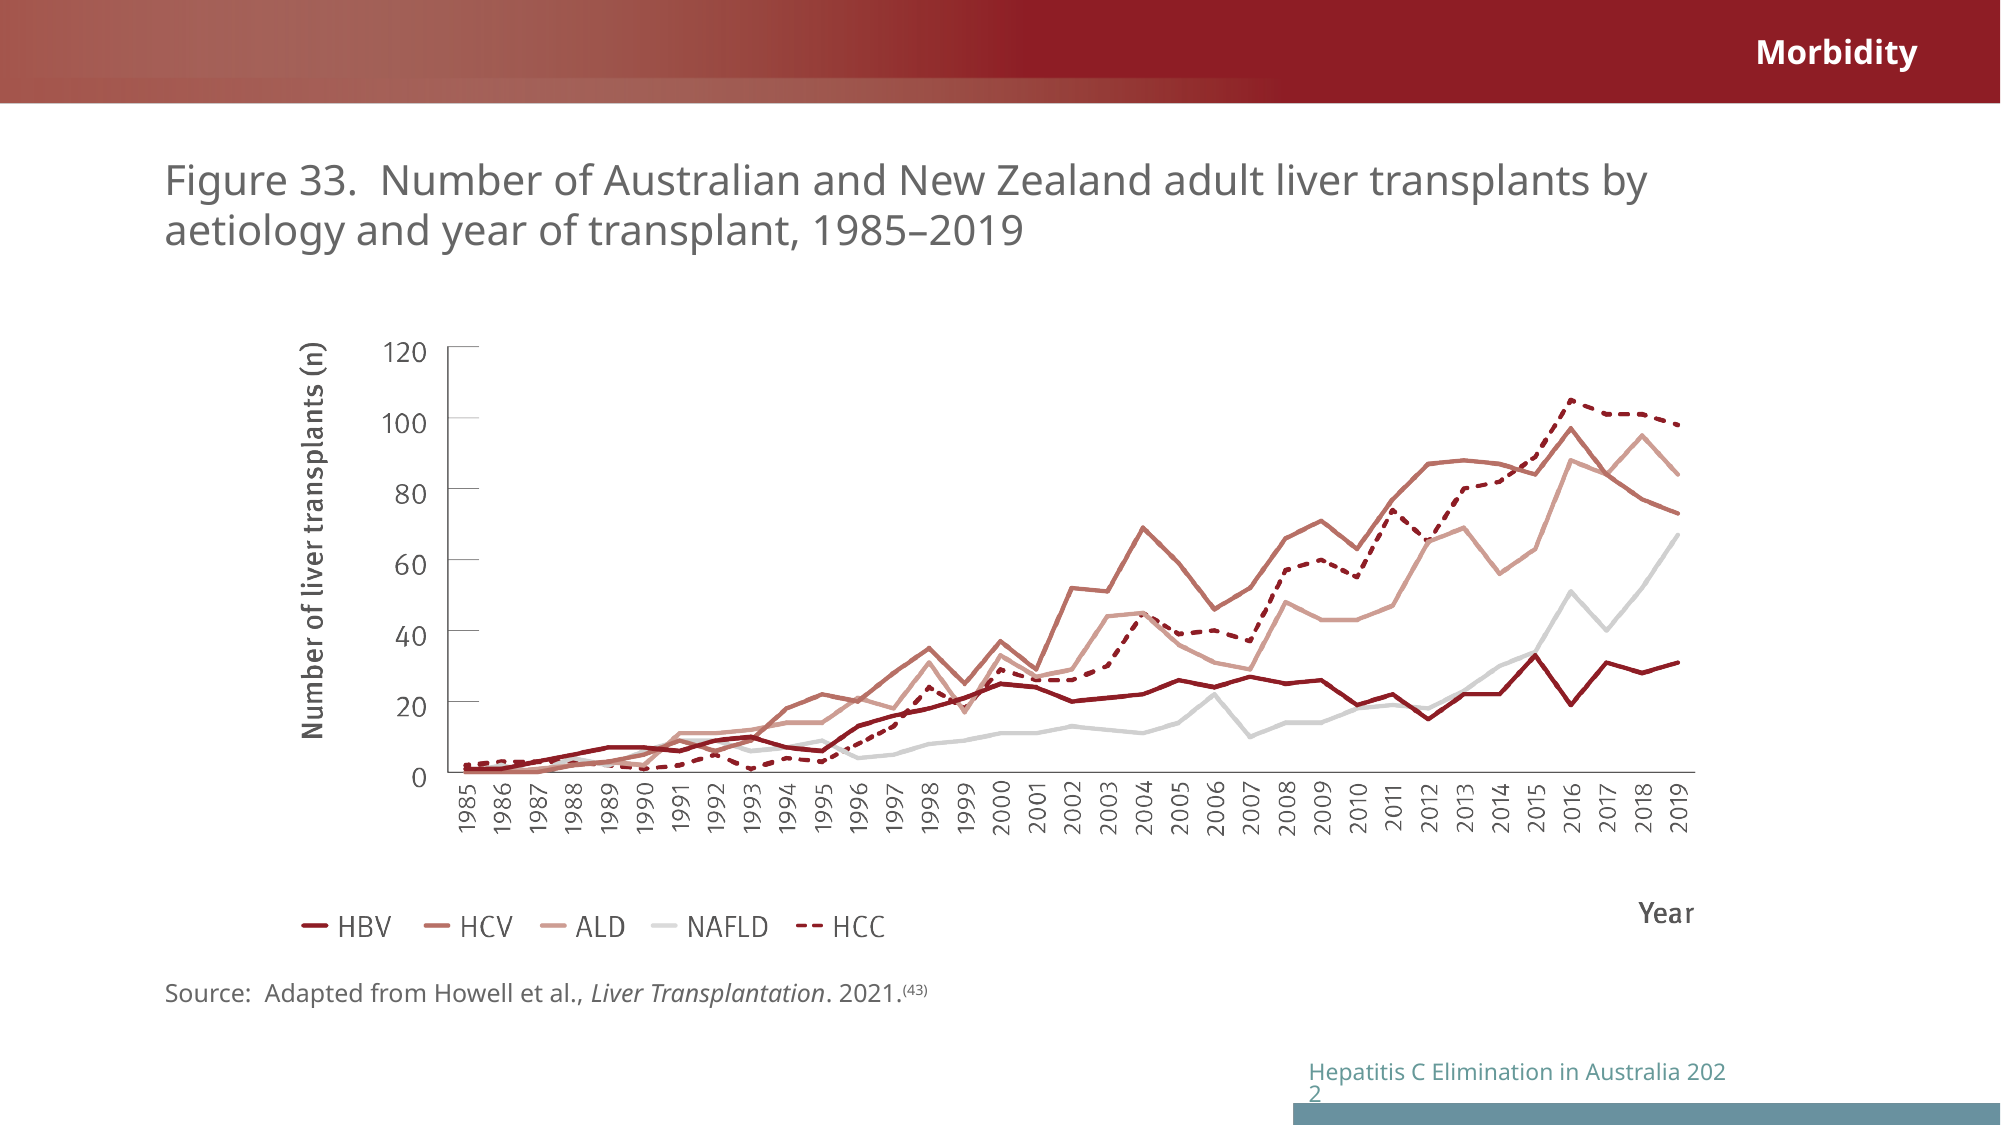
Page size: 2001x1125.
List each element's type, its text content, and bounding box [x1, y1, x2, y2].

list Morbidity [999, 17, 1934, 90]
footer Hepatitis C Elimination in Australia 2022 [1293, 1042, 1752, 1103]
picture [0, 0, 2001, 1125]
title Figure 33. Number of Australian and New Zealand adult liver transplants by aetiology and year of transplant, 1985–2019 [149, 124, 1851, 316]
list Source: Adapted from Howell et al., Liver Transplantation. 2021.(43) [149, 962, 1851, 1035]
